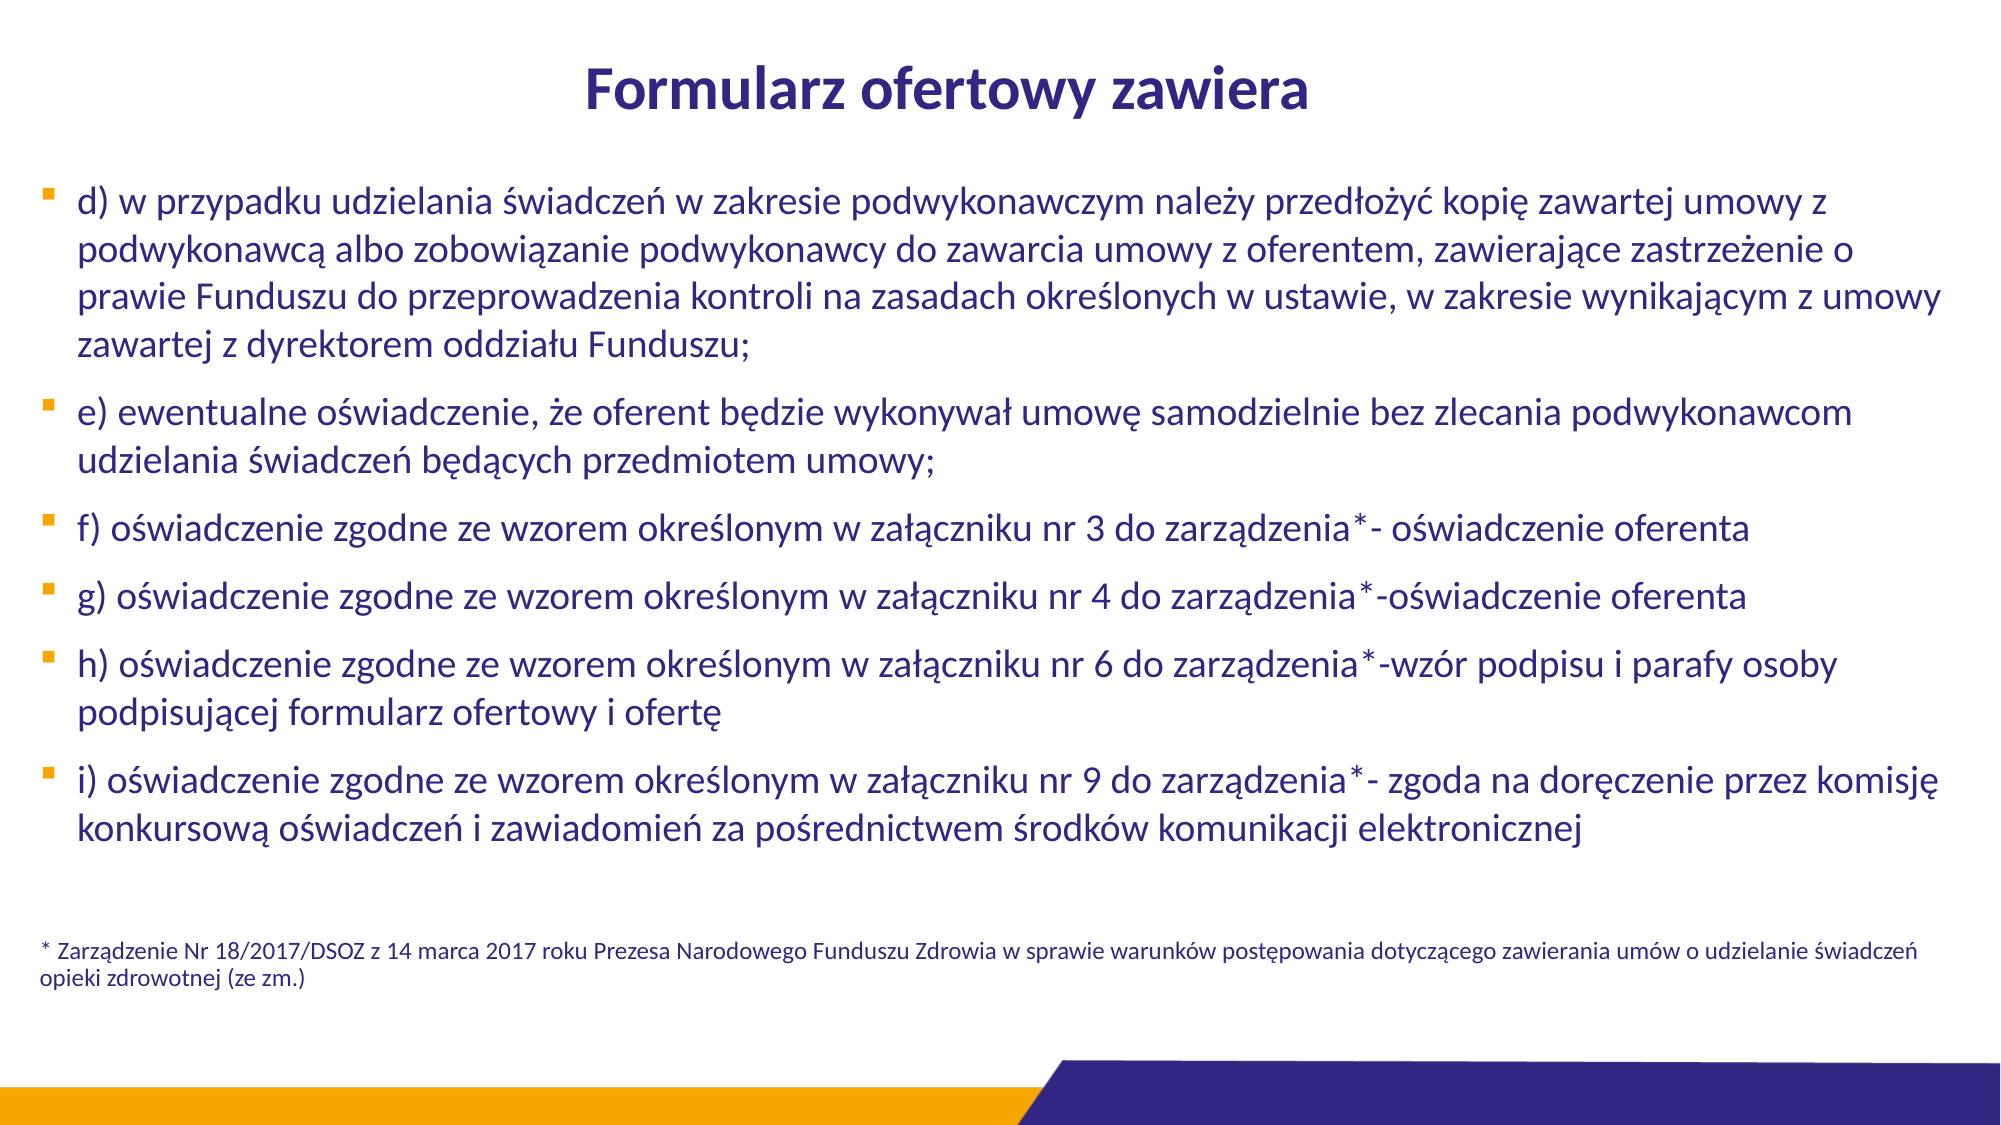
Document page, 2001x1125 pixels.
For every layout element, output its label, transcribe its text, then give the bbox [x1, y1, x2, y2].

picture [0, 1060, 2001, 1125]
title Formularz ofertowy zawiera [85, 27, 1811, 152]
list d) w przypadku udzielania świadczeń w zakresie podwykonawczym należy przedłożyć kopię zawartej umowy z podwykonawcą albo zobowiązanie podwykonawcy do zawarcia umowy z oferentem, zawierające zastrzeżenie o prawie Funduszu do przeprowadzenia kontroli na zasadach określonych w ustawie, w zakresie wynikającym z umowy zawartej z dyrektorem oddziału Funduszu; e) ewentualne oświadczenie, że oferent będzie wykonywał umowę samodzielnie bez zlecania podwykonawcom udzielania świadczeń będących przedmiotem umowy; f) oświadczenie zgodne ze wzorem określonym w załączniku nr 3 do zarządzenia*- oświadczenie oferenta g) oświadczenie zgodne ze wzorem określonym w załączniku nr 4 do zarządzenia*-oświadczenie oferenta h) oświadczenie zgodne ze wzorem określonym w załączniku nr 6 do zarządzenia*-wzór podpisu i parafy osoby podpisującej formularz ofertowy i ofertę i) oświadczenie zgodne ze wzorem określonym w załączniku nr 9 do zarządzenia*- zgoda na doręczenie przez komisję konkursową oświadczeń i zawiadomień za pośrednictwem środków komunikacji elektronicznej * Zarządzenie Nr 18/2017/DSOZ z 14 marca 2017 roku Prezesa Narodowego Funduszu Zdrowia w sprawie warunków postępowania dotyczącego zawierania umów o udzielanie świadczeń opieki zdrowotnej (ze zm.) [24, 167, 1975, 1064]
